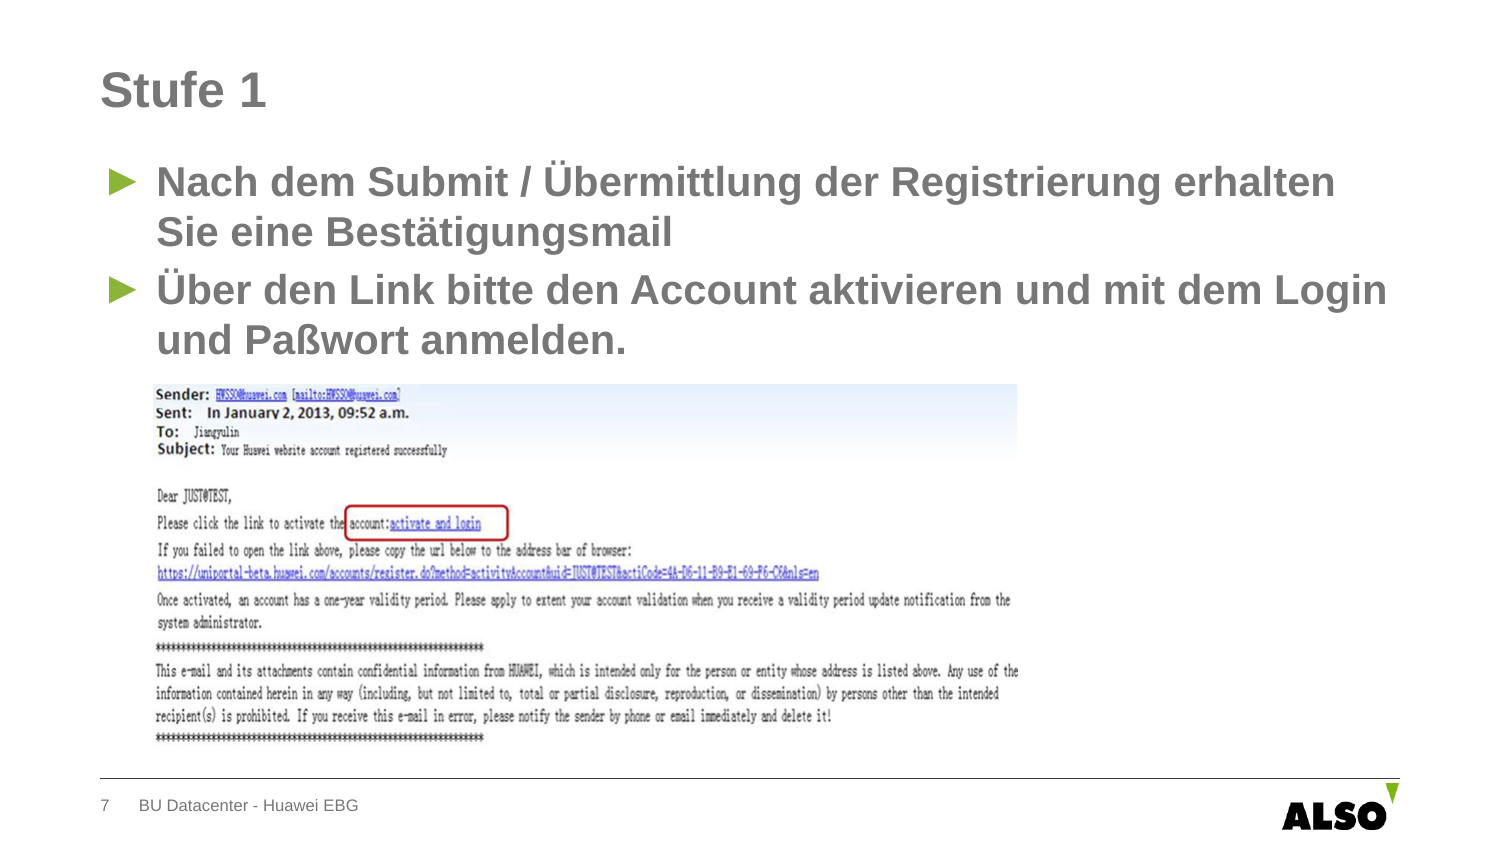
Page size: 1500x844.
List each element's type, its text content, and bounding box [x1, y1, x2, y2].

picture [1282, 783, 1400, 830]
slide_number 7 [100, 786, 136, 822]
picture [153, 384, 1018, 757]
title Stufe 1 [100, 57, 1400, 154]
list Nach dem Submit / Übermittlung der Registrierung erhalten Sie eine Bestätigungsmail Über den Link bitte den Account aktivieren und mit dem Login und Paßwort anmelden. [100, 154, 1400, 768]
footer BU Datacenter - Huawei EBG [138, 786, 748, 822]
